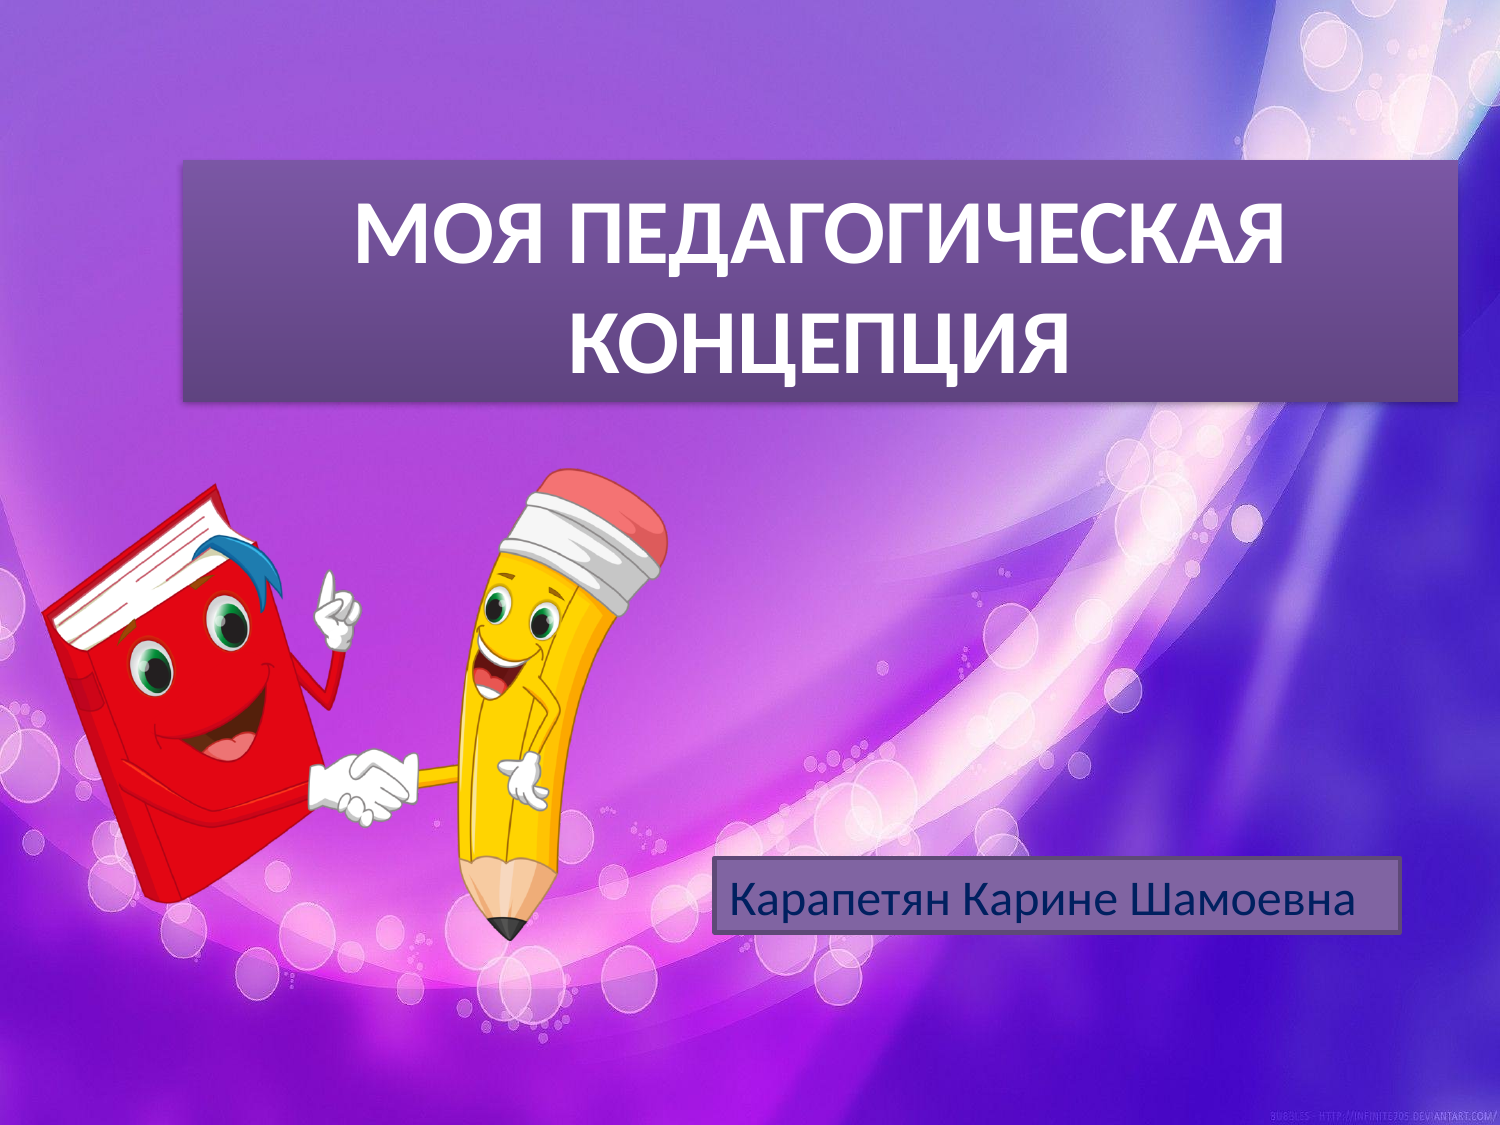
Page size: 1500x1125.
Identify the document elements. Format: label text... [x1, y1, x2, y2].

text_box Карапетян Карине Шамоевна [712, 856, 1402, 935]
picture [0, 0, 1500, 1125]
title МОЯ ПЕДАГОГИЧЕСКАЯ КОНЦЕПЦИЯ [183, 160, 1458, 402]
